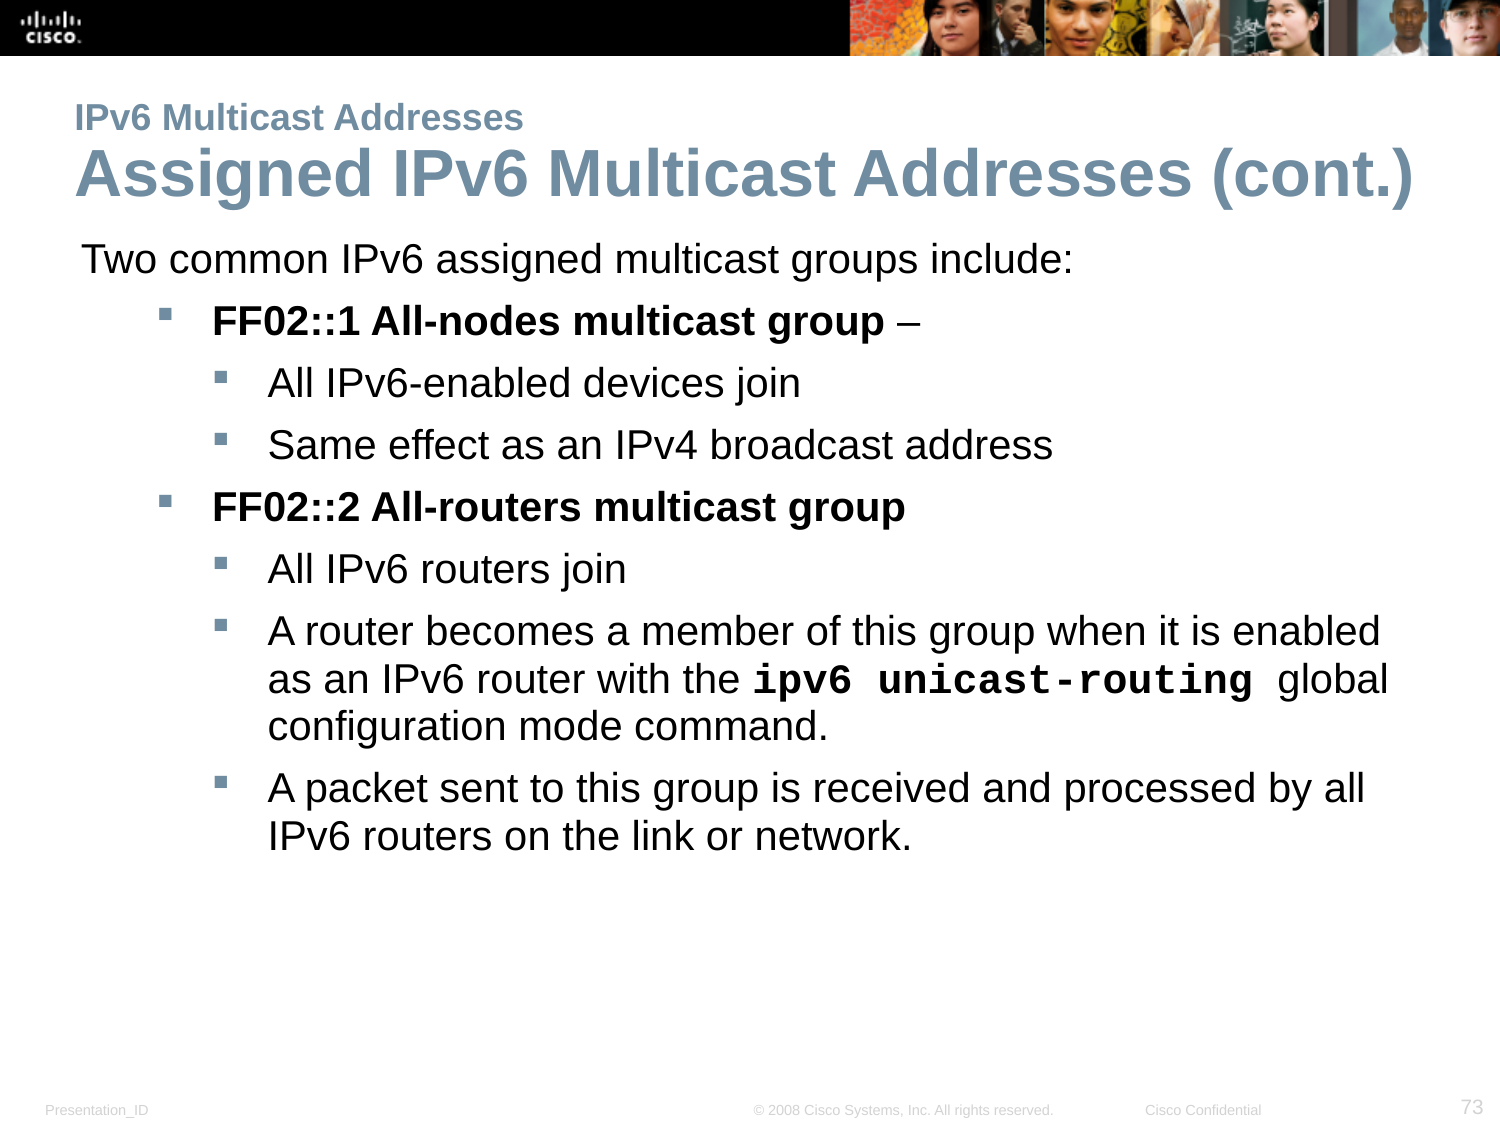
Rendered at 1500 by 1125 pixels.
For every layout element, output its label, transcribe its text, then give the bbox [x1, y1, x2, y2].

picture [0, 0, 1500, 56]
title IPv6 Multicast Addresses Assigned IPv6 Multicast Addresses (cont.) [61, 79, 1500, 218]
list Two common IPv6 assigned multicast groups include: FF02::1 All-nodes multicast group – All IPv6-enabled devices join Same effect as an IPv4 broadcast address FF02::2 All-routers multicast group All IPv6 routers join A router becomes a member of this group when it is enabled as an IPv6 router with the ipv6 unicast-routing global configuration mode command. A packet sent to this group is received and processed by all IPv6 routers on the link or network. [67, 228, 1408, 1064]
